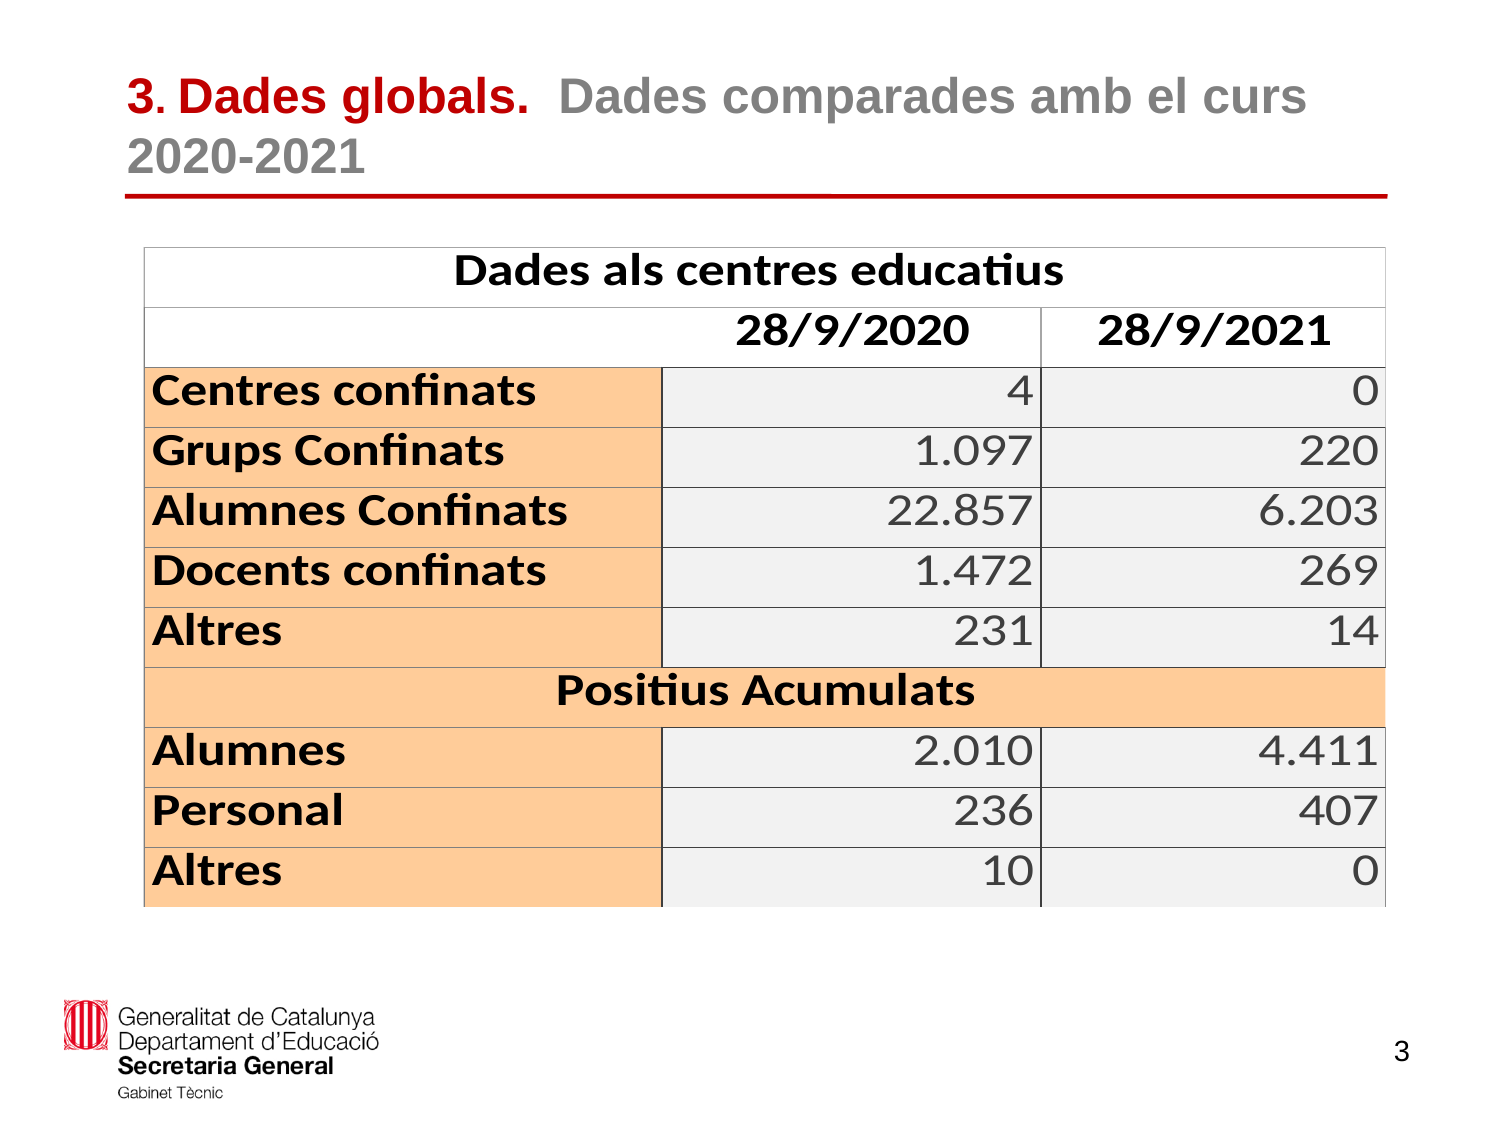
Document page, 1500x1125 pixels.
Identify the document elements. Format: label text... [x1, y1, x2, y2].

picture [64, 999, 431, 1118]
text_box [143, 246, 1388, 909]
slide_number 3 [1074, 1024, 1425, 1103]
title 3. Dades globals. Dades comparades amb el curs 2020-2021 [111, 26, 1388, 192]
